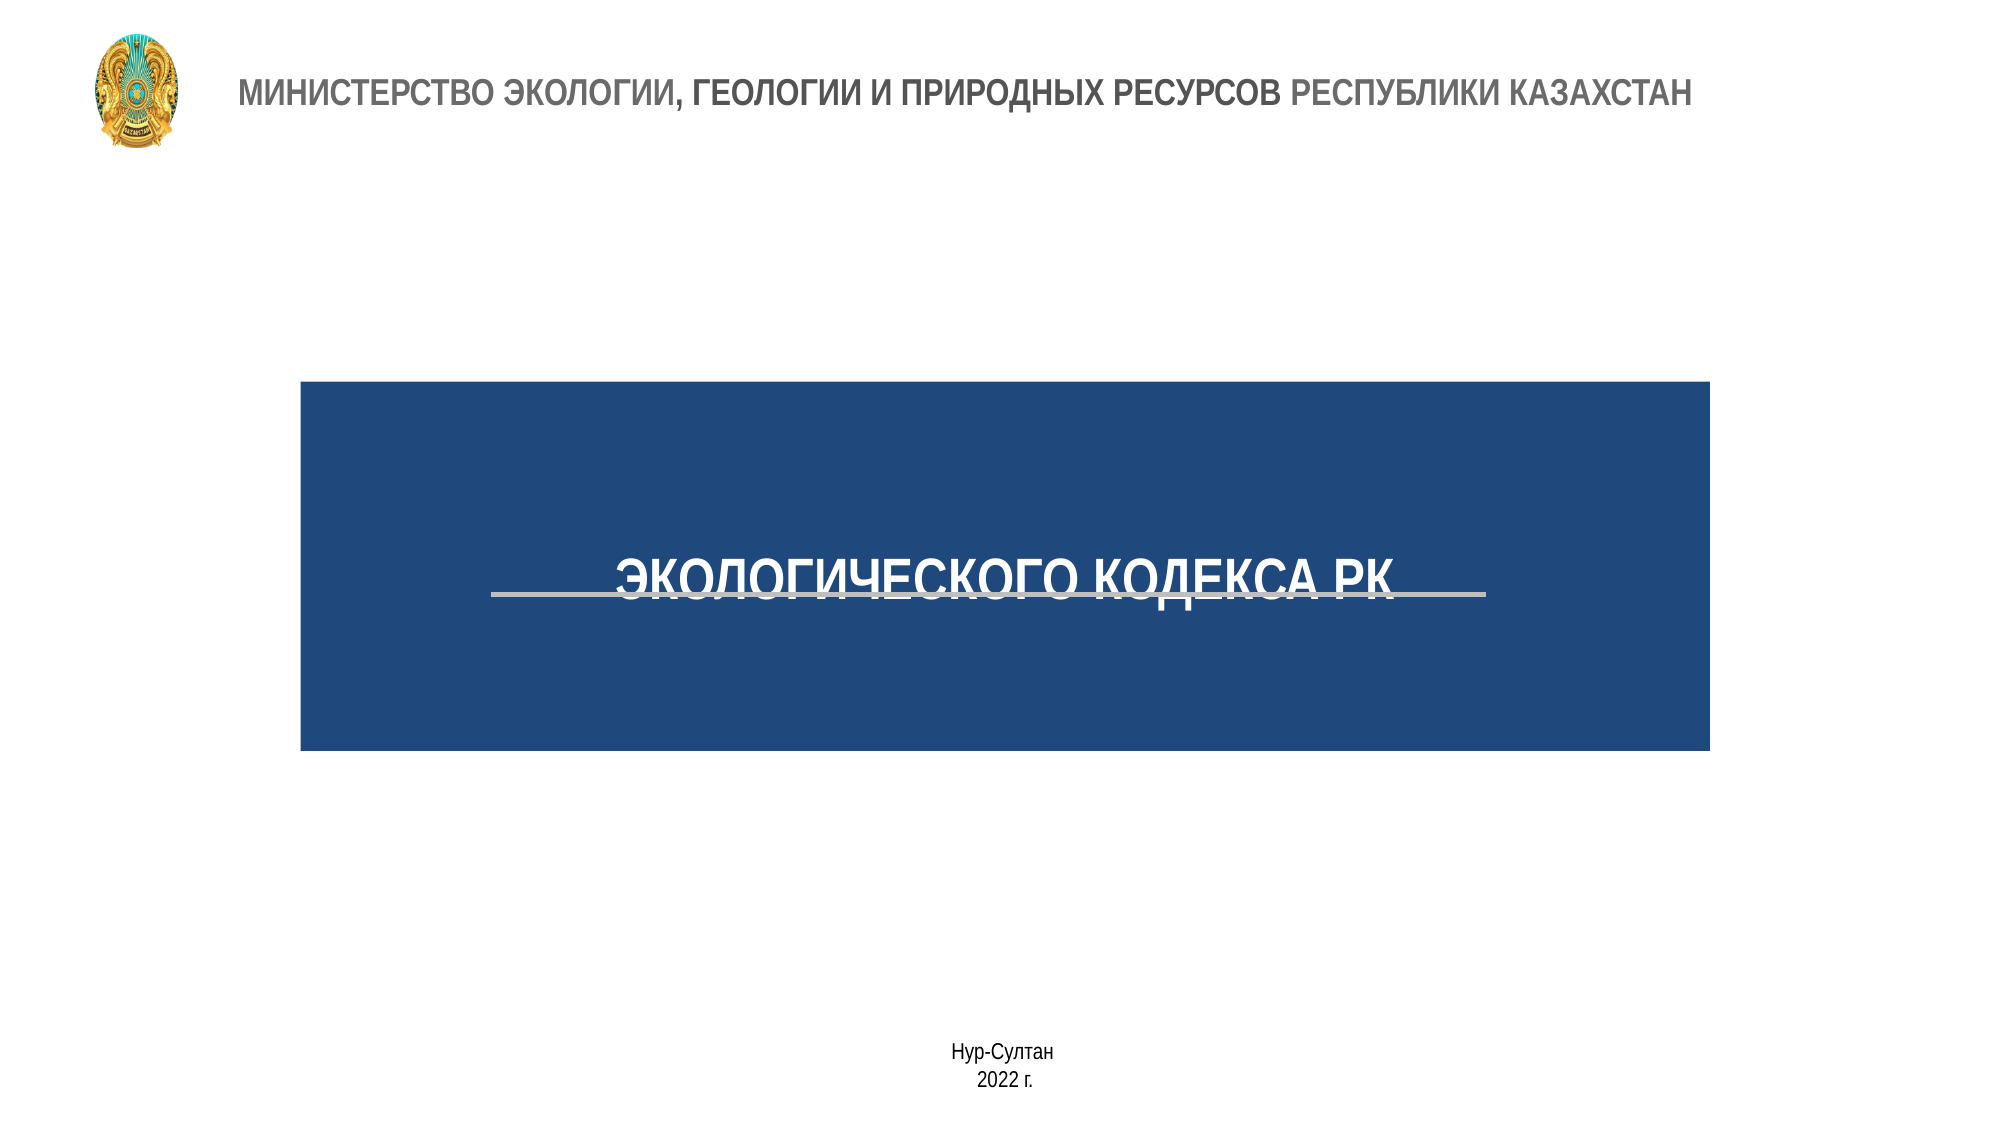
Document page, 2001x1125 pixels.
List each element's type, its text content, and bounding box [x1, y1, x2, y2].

text_box [299, 380, 1712, 753]
text_box Нур-Султан 2022 г. [903, 1029, 1108, 1100]
text_box МИНИСТЕРСТВО ЭКОЛОГИИ, ГЕОЛОГИИ И ПРИРОДНЫХ РЕСУРСОВ РЕСПУБЛИКИ КАЗАХСТАН [223, 61, 1788, 121]
title ЭКОЛОГИЧЕСКОГО КОДЕКСА РК [368, 451, 1643, 716]
picture [95, 34, 178, 148]
